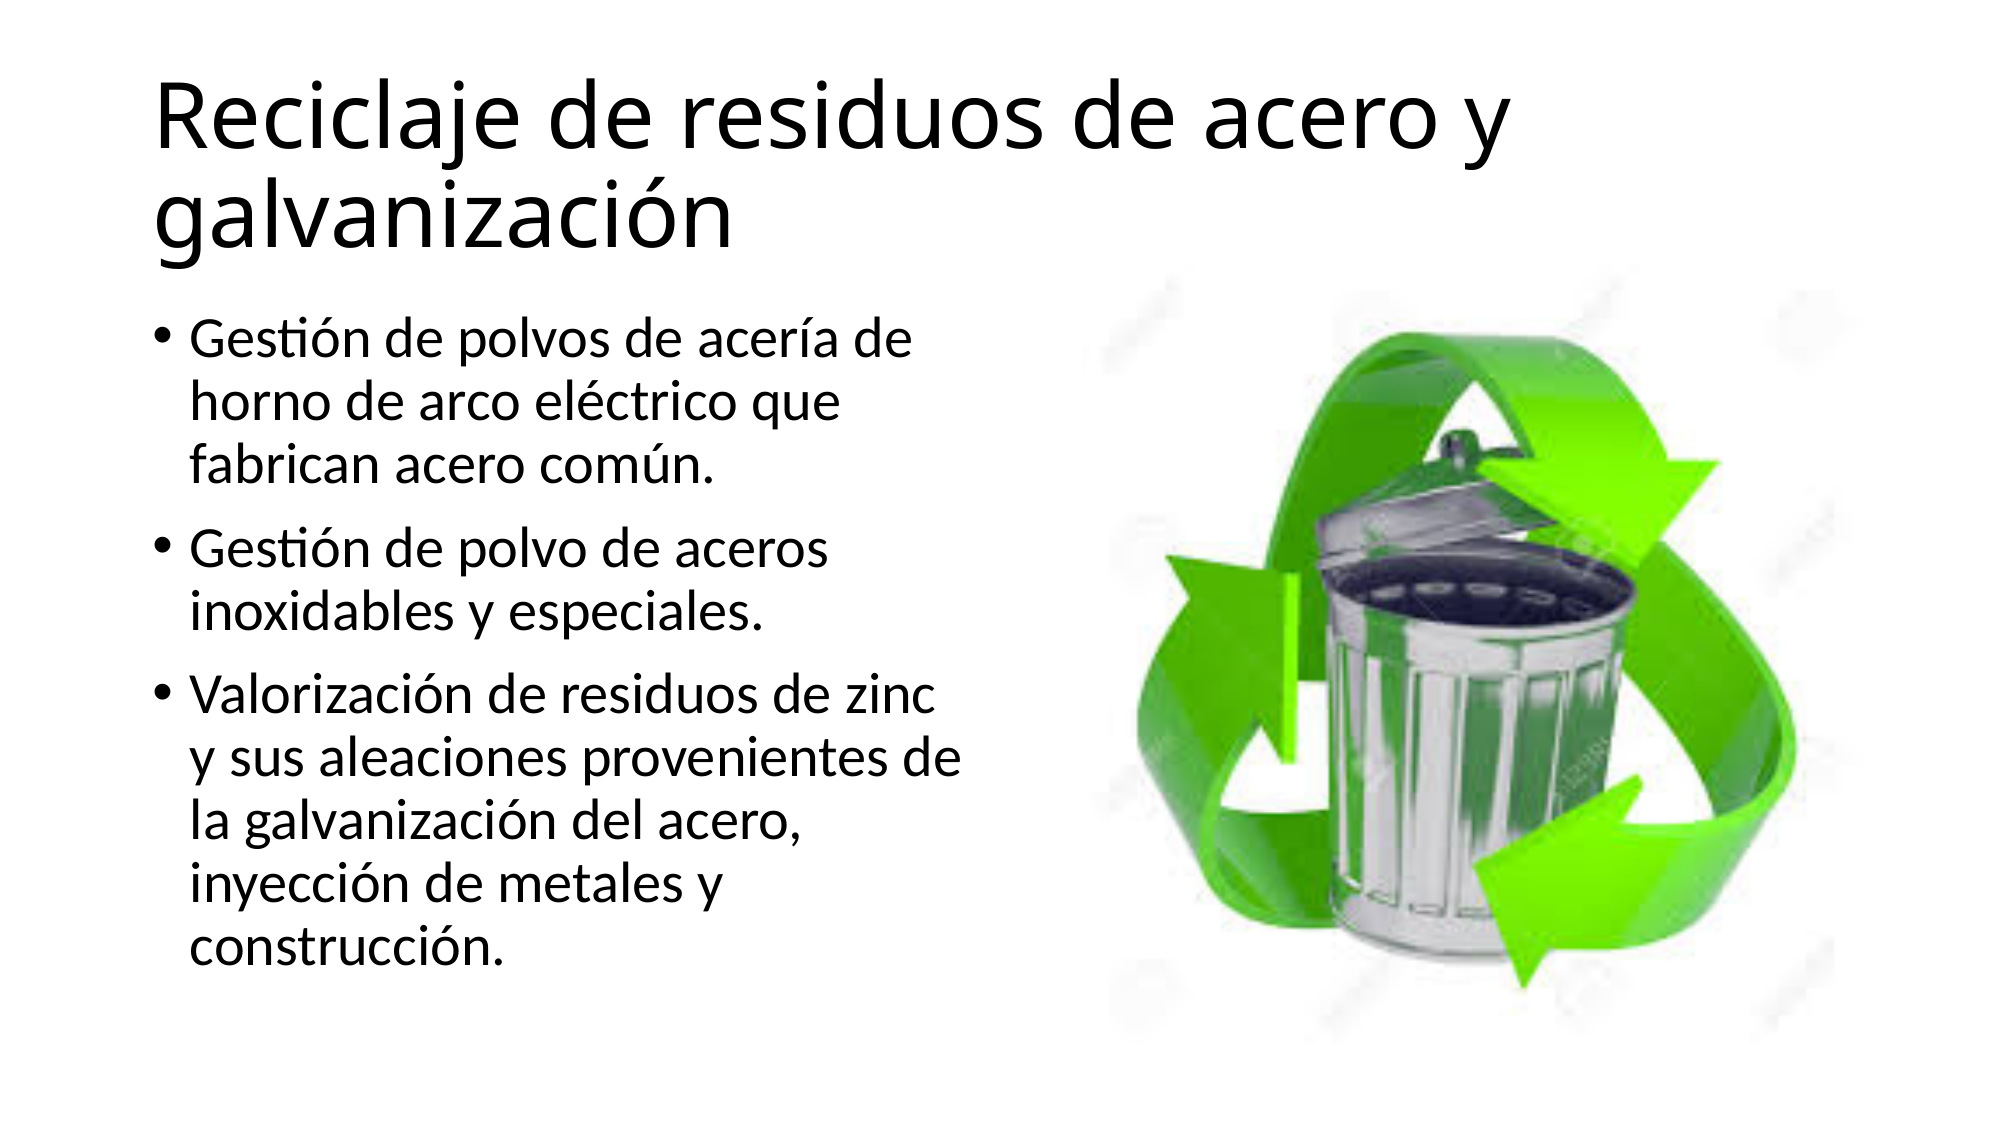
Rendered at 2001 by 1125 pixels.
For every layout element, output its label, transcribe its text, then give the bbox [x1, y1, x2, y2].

title Reciclaje de residuos de acero y galvanización [137, 59, 1863, 278]
list Gestión de polvos de acería de horno de arco eléctrico que fabrican acero común. Gestión de polvo de aceros inoxidables y especiales. Valorización de residuos de zinc y sus aleaciones provenientes de la galvanización del acero, inyección de metales y construcción. [137, 299, 988, 1014]
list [1083, 264, 1863, 1048]
